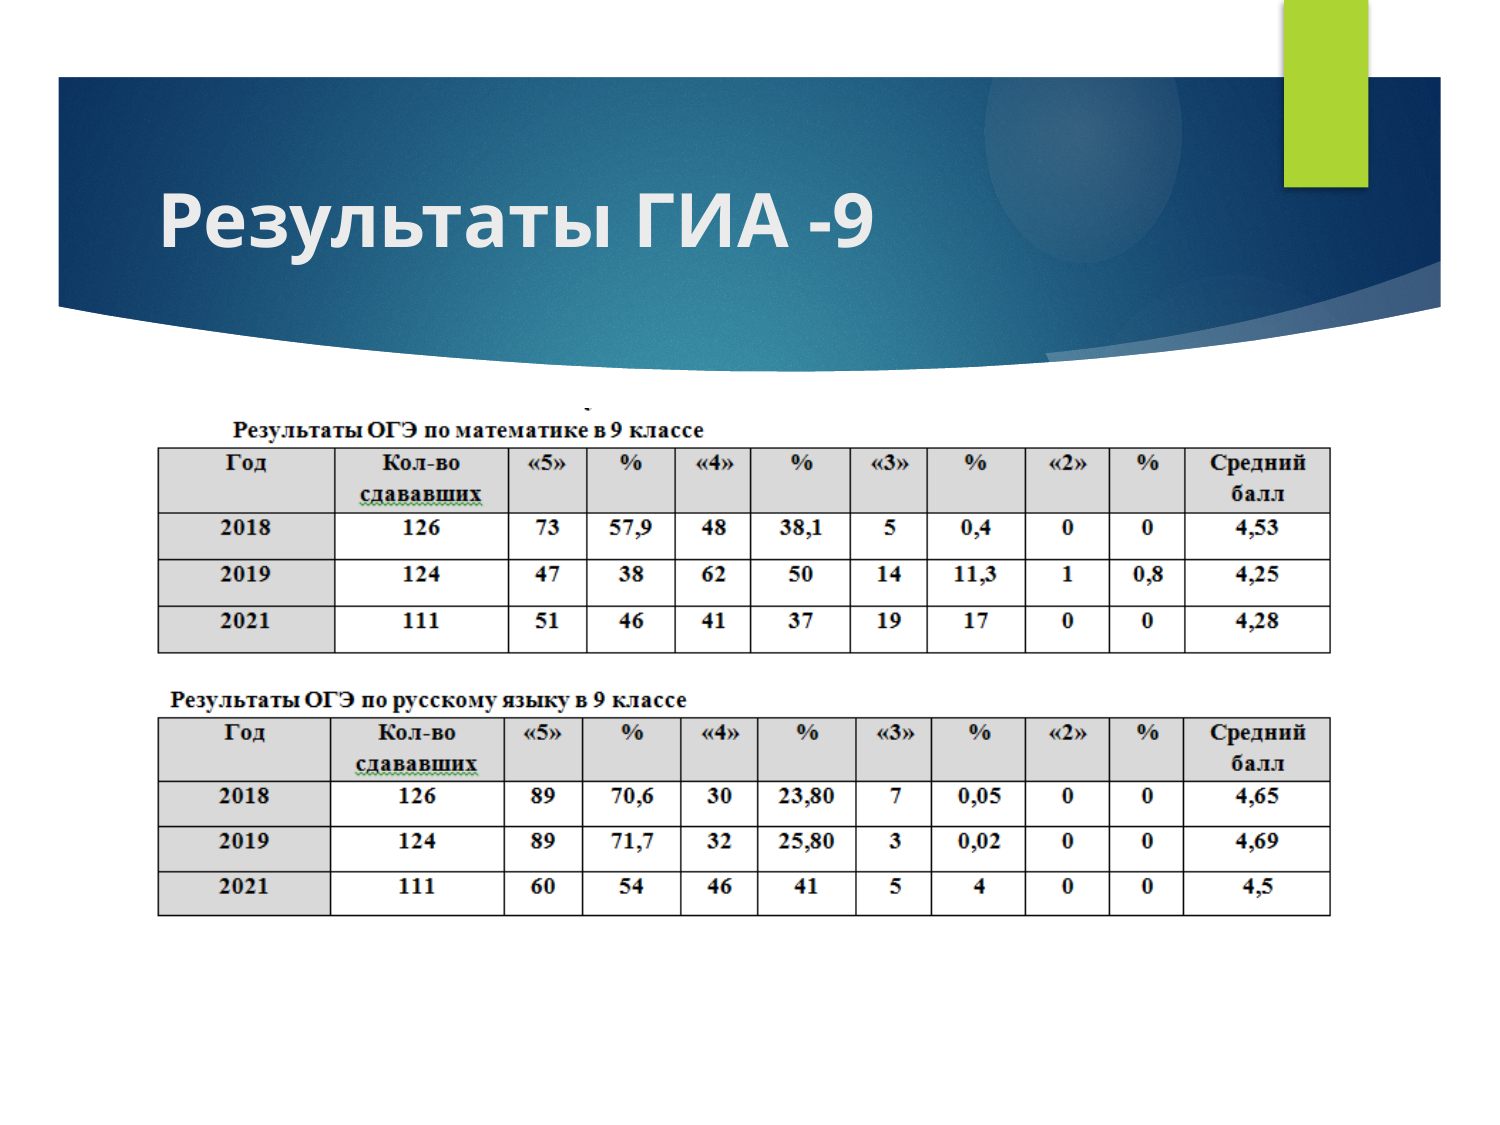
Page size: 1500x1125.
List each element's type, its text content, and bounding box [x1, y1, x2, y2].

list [135, 408, 1341, 932]
title Результаты ГИА -9 [142, 159, 1220, 276]
